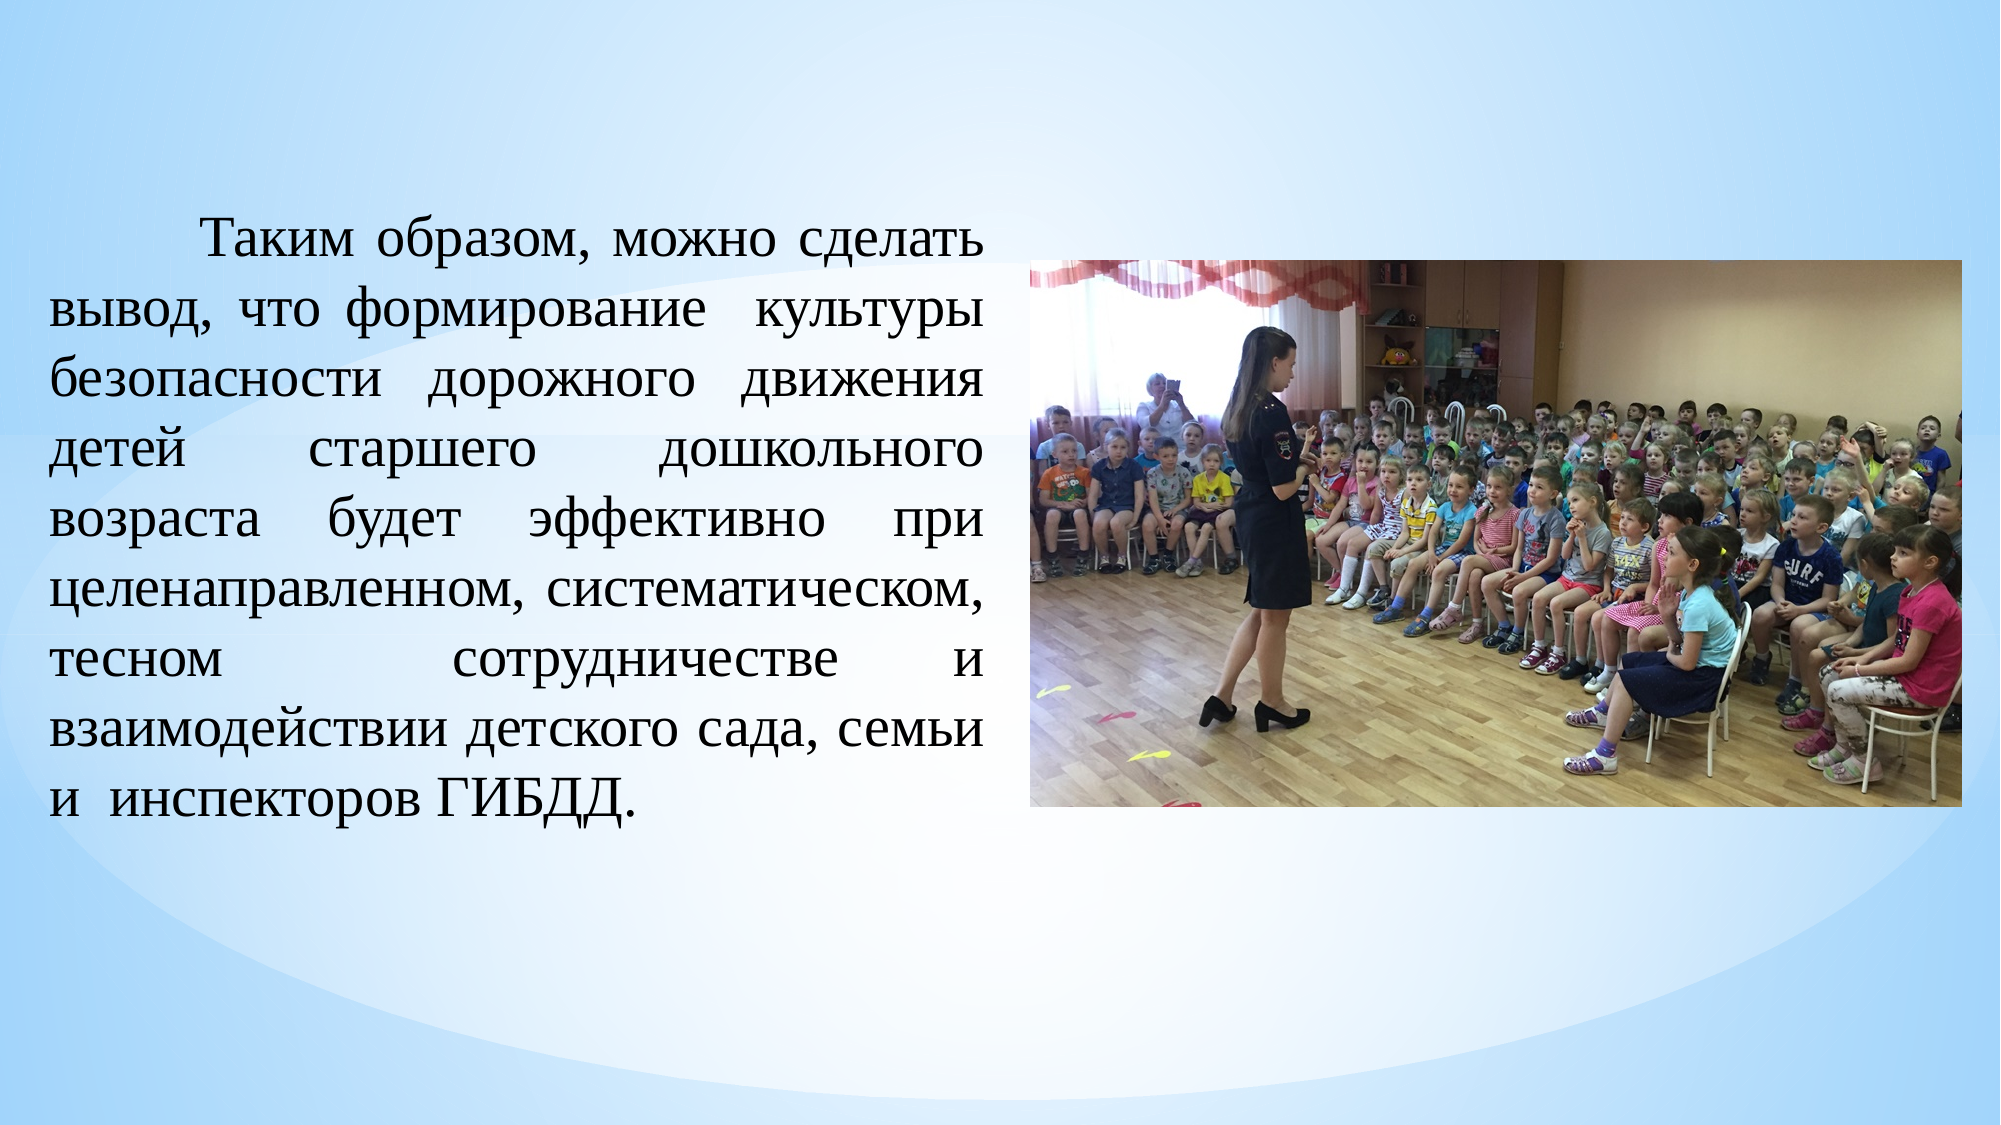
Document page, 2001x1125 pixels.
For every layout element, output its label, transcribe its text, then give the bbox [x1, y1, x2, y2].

text_box Таким образом, можно сделать вывод, что формирование культуры безопасности дорожного движения детей старшего дошкольного возраста будет эффективно при целенаправленном, систематическом, тесном сотрудничестве и взаимодействии детского сада, семьи и инспекторов ГИБДД. [34, 190, 1000, 836]
picture [1030, 260, 1962, 807]
